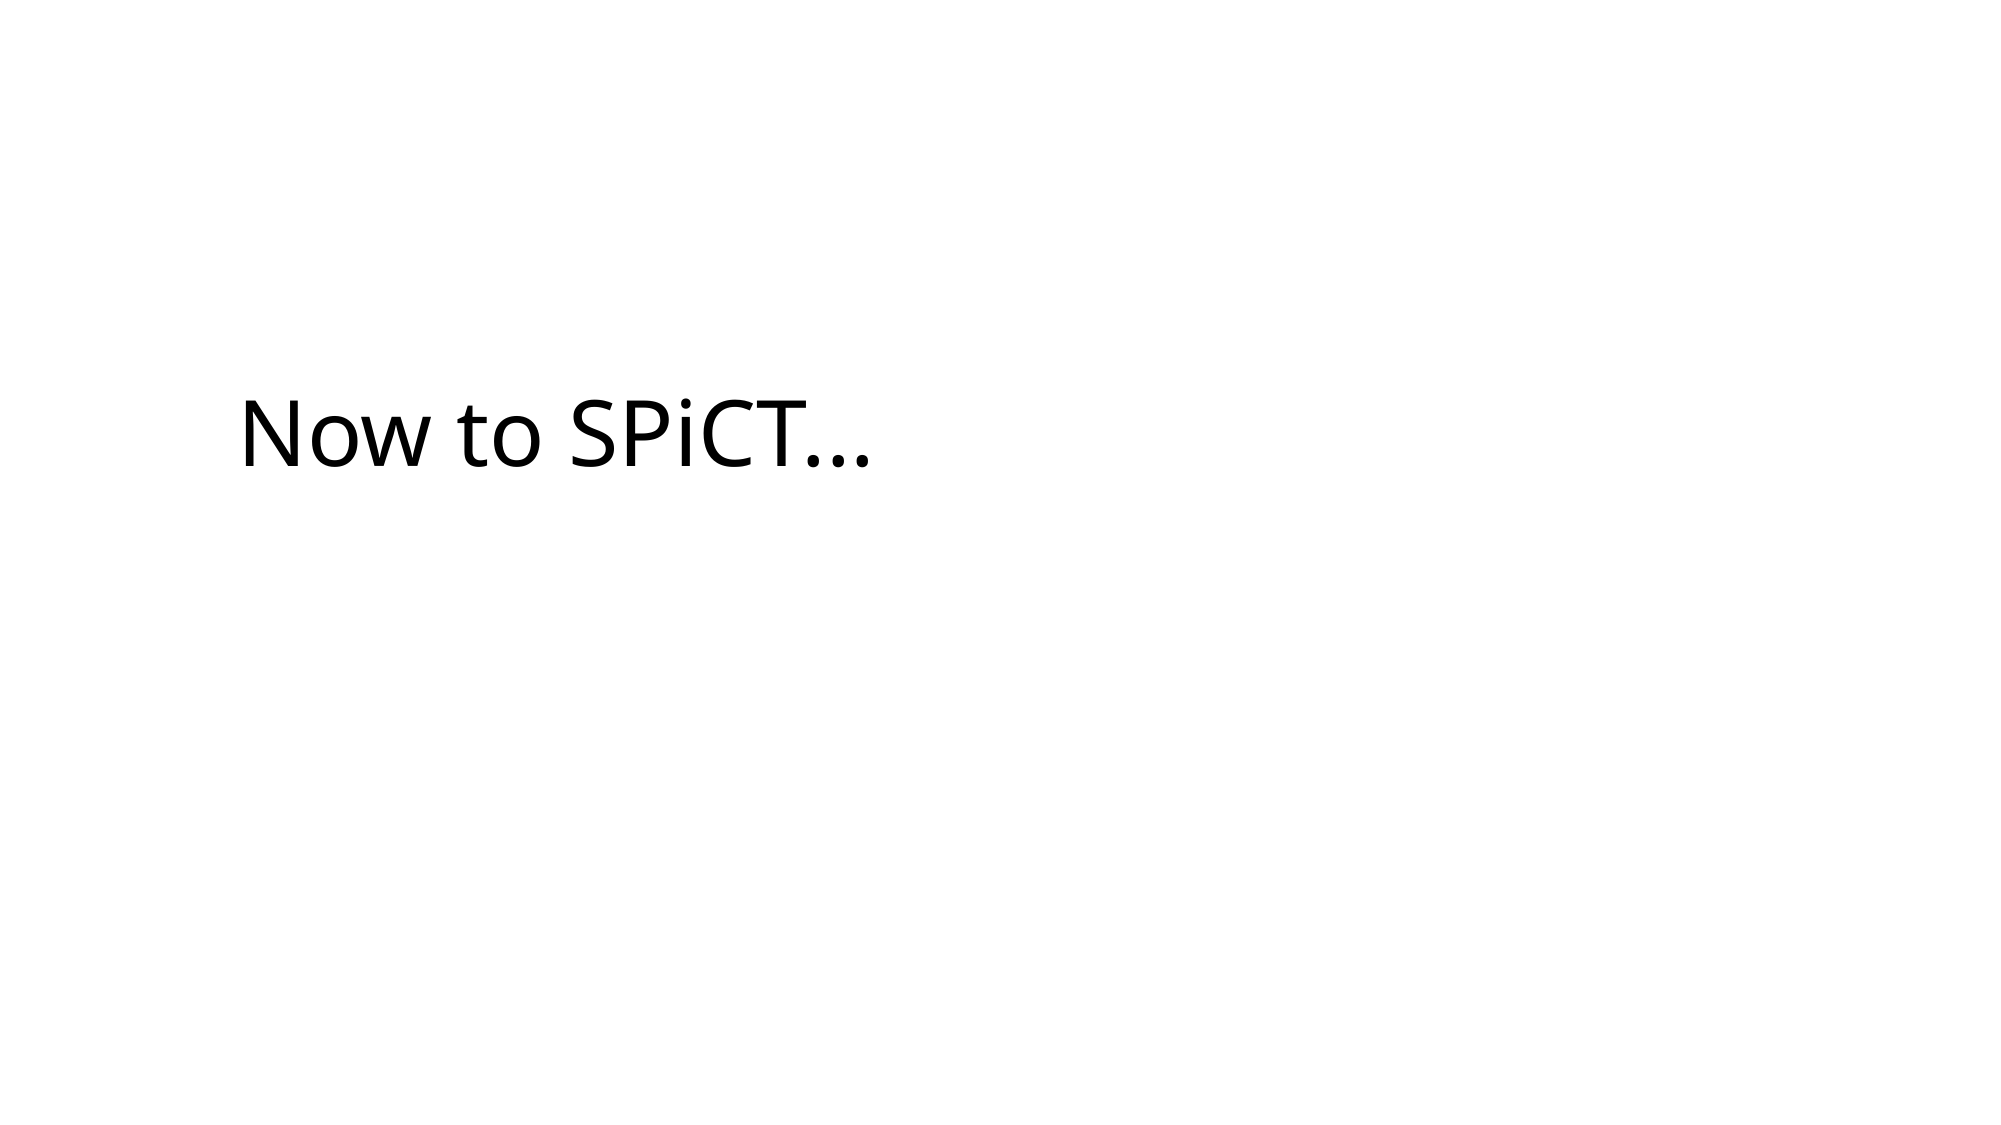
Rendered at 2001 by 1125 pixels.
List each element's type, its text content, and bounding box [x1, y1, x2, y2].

title Now to SPiCT... [222, 328, 1948, 546]
